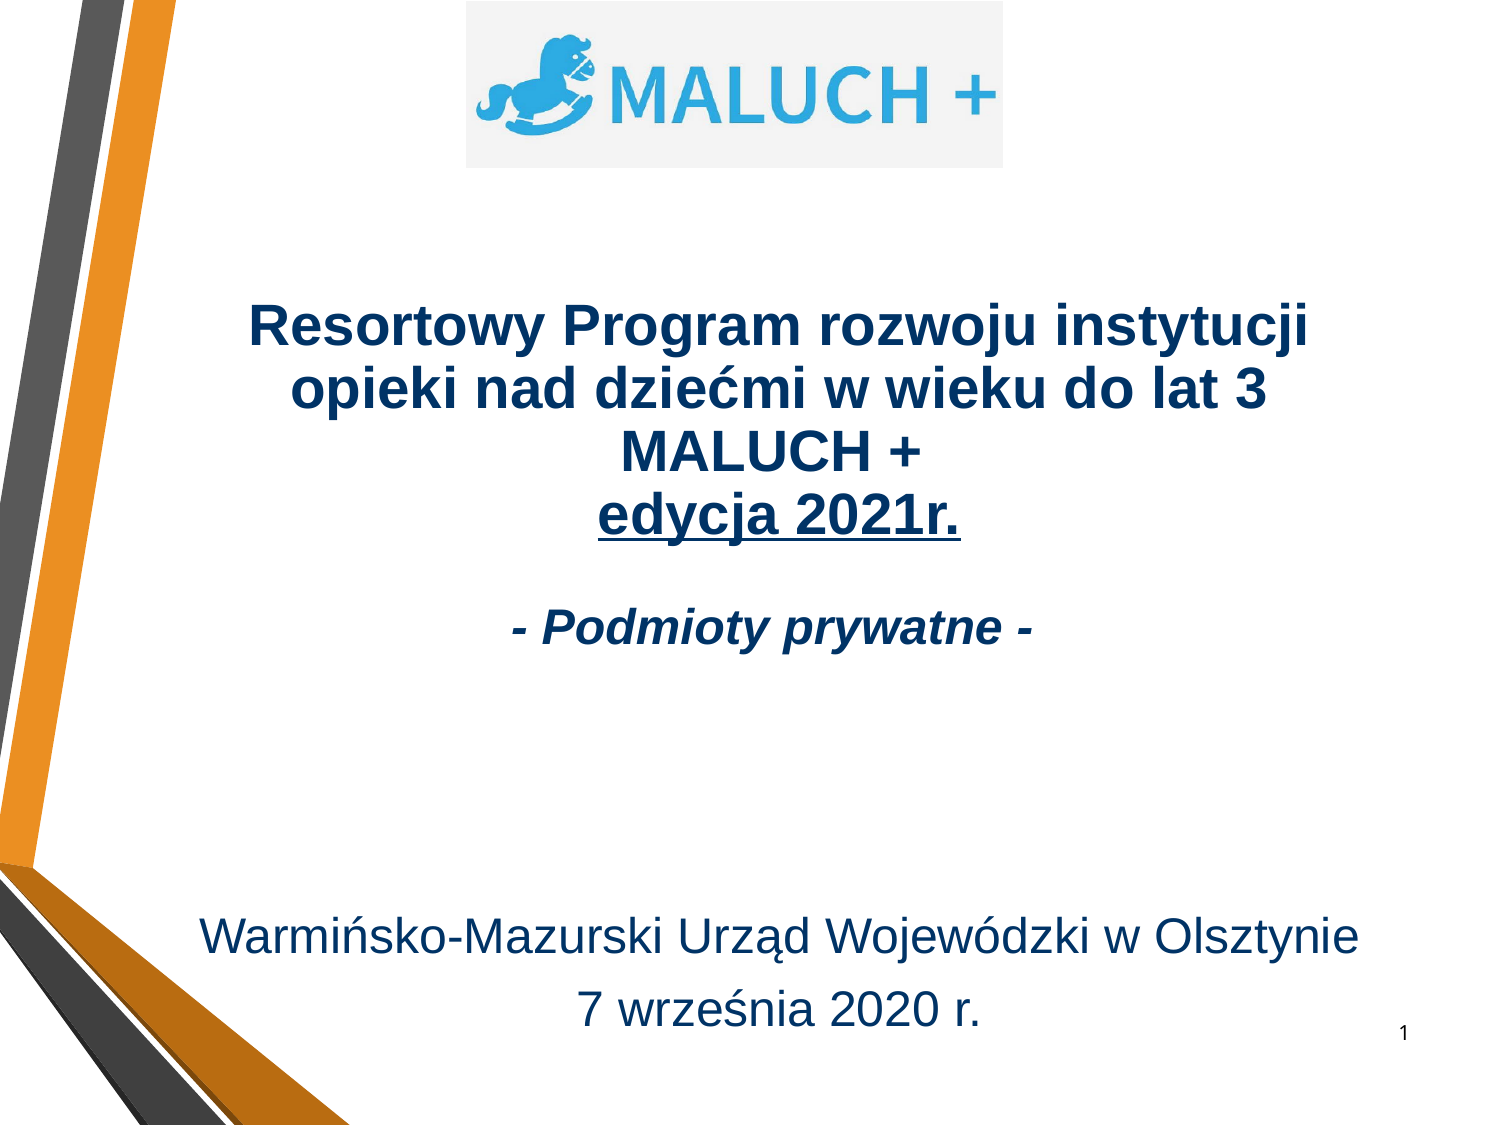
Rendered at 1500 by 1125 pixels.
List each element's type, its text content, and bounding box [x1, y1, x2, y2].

text_box Warmińsko-Mazurski Urząd Wojewódzki w Olsztynie 7 września 2020 r. [100, 823, 1459, 1048]
picture [466, 1, 1003, 168]
text_box Resortowy Program rozwoju instytucji opieki nad dziećmi w wieku do lat 3 MALUCH + edycja 2021r. - Podmioty prywatne - [177, 0, 1382, 823]
slide_number 1 [1357, 1003, 1425, 1064]
